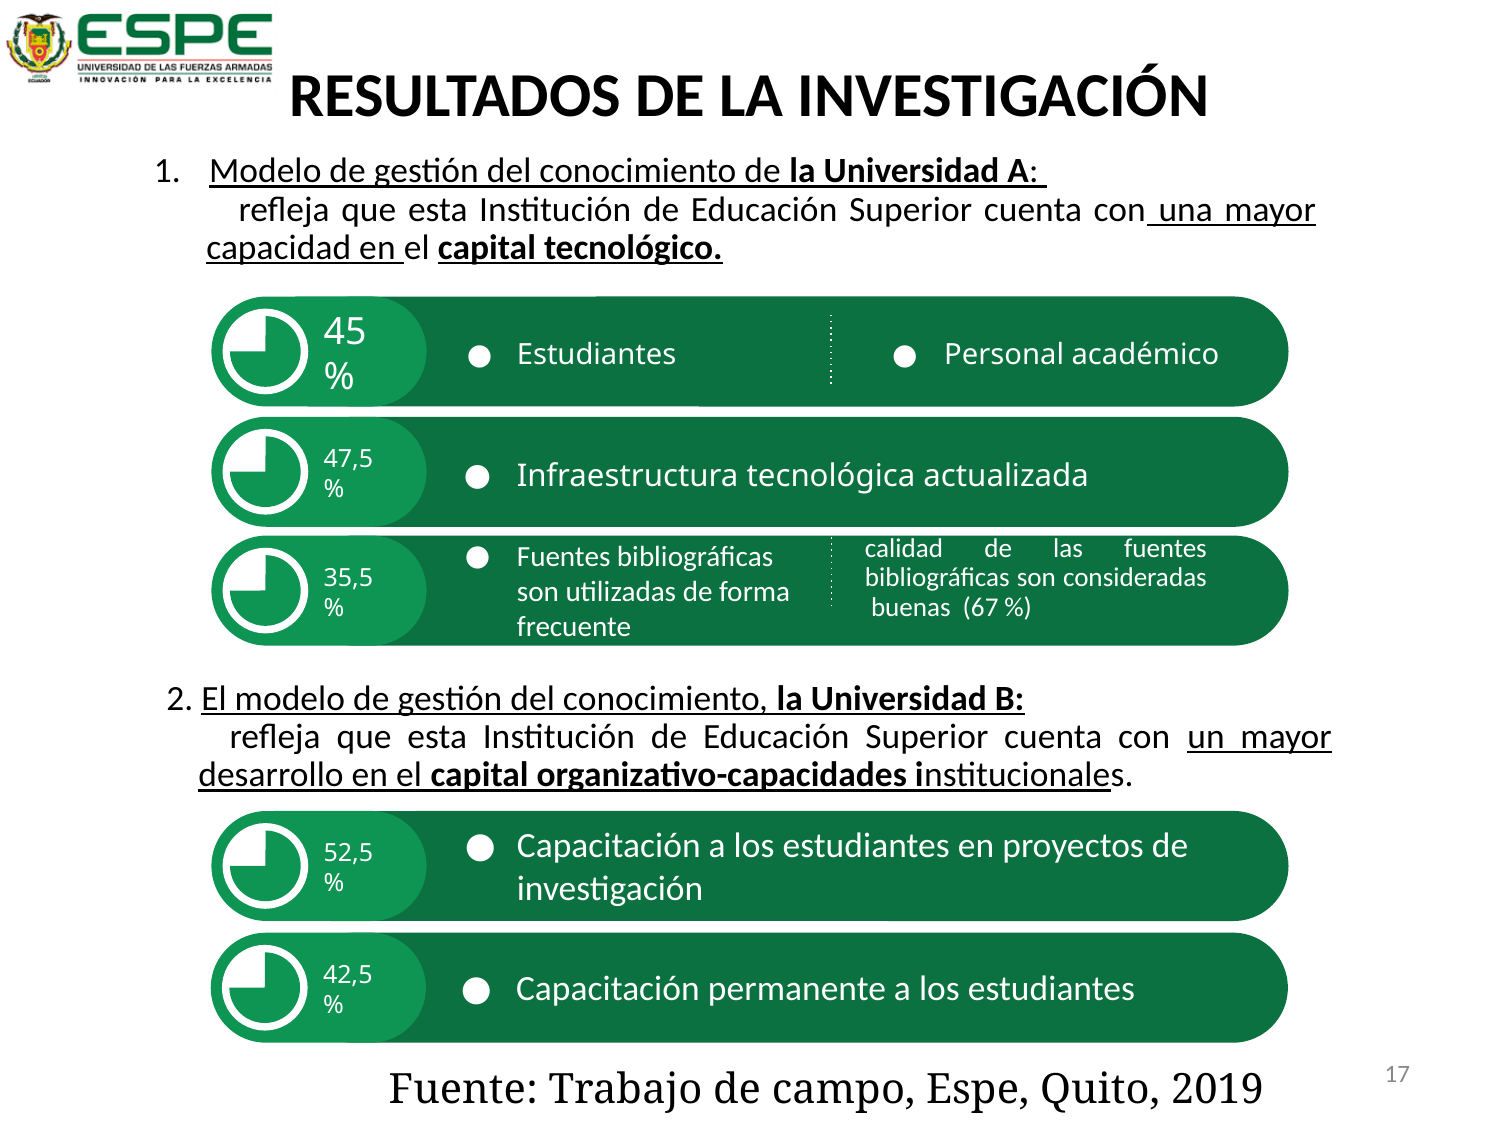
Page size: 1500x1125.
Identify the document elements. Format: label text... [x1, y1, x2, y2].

picture [0, 0, 278, 100]
text_box 2. El modelo de gestión del conocimiento, la Universidad B: refleja que esta Institución de Educación Superior cuenta con un mayor desarrollo en el capital organizativo-capacidades institucionales. [151, 664, 1348, 843]
title RESULTADOS DE LA INVESTIGACIÓN [75, 45, 1425, 138]
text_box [211, 535, 1289, 646]
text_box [211, 416, 1289, 527]
text_box Fuente: Trabajo de campo, Espe, Quito, 2019 [373, 1054, 1288, 1119]
slide_number 17 [1074, 1042, 1425, 1103]
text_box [211, 810, 1289, 922]
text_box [210, 932, 1289, 1043]
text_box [211, 296, 1289, 407]
text_box Modelo de gestión del conocimiento de la Universidad A: refleja que esta Institución de Educación Superior cuenta con una mayor capacidad en el capital tecnológico. [119, 137, 1332, 259]
